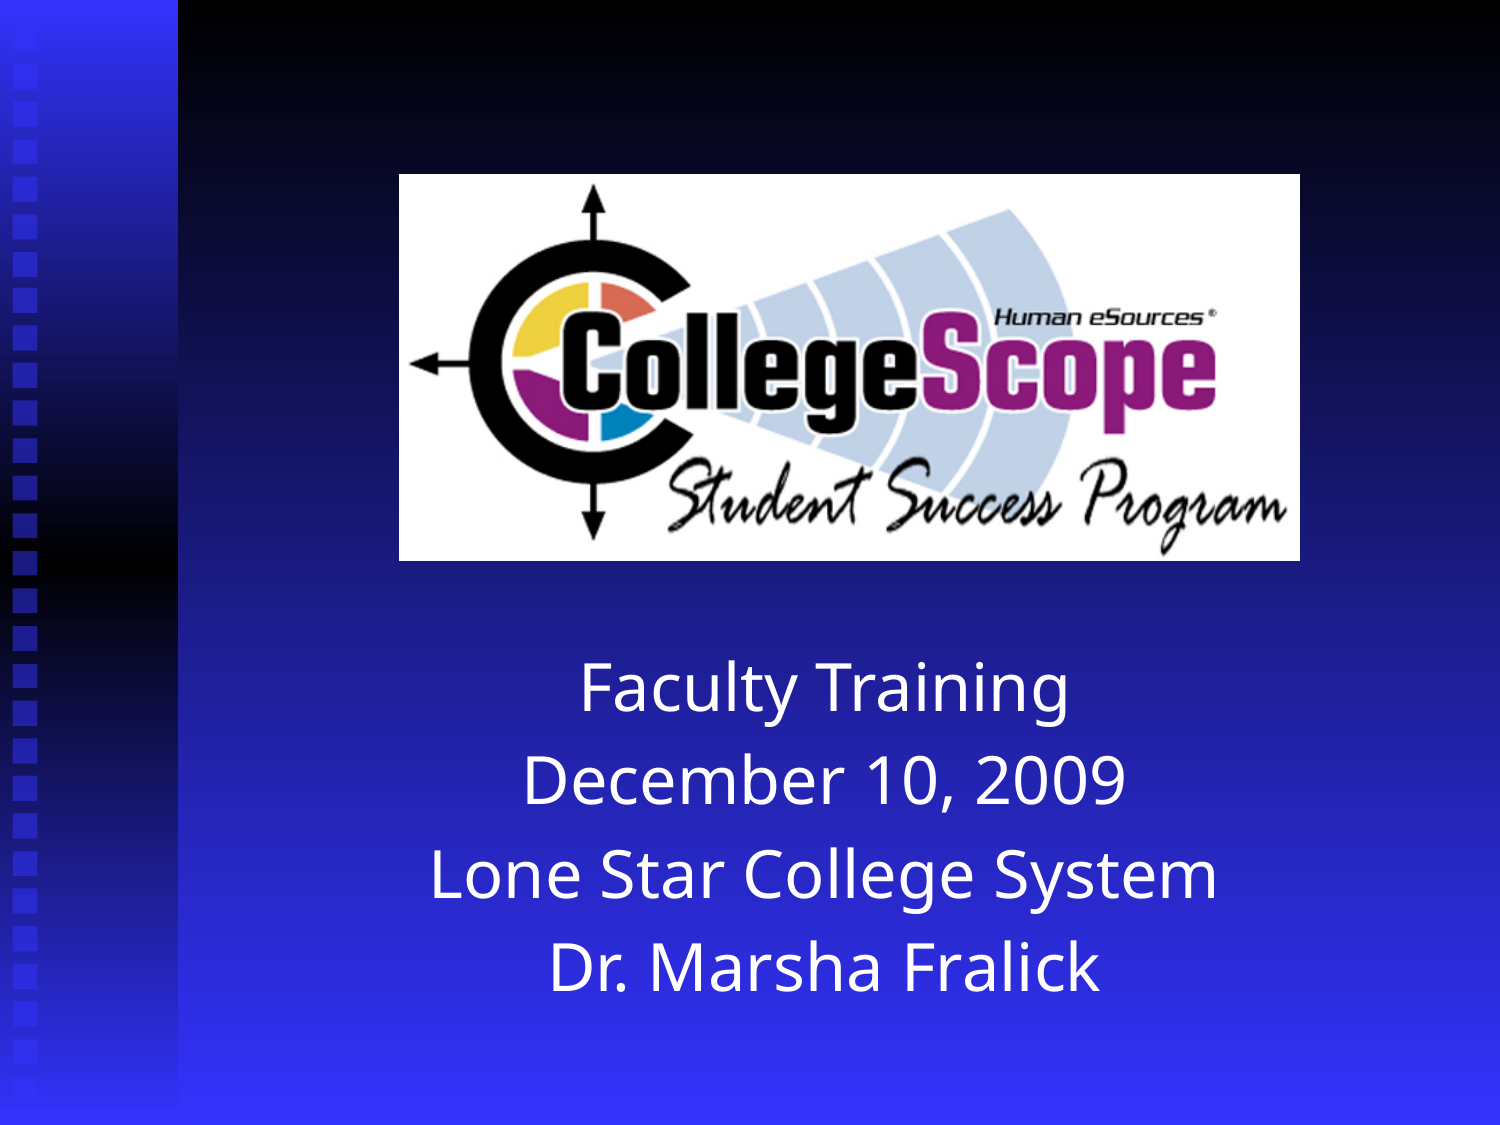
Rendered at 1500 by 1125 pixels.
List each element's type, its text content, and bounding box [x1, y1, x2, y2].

subtitle Faculty Training December 10, 2009 Lone Star College System Dr. Marsha Fralick [299, 637, 1351, 926]
picture [399, 174, 1301, 562]
